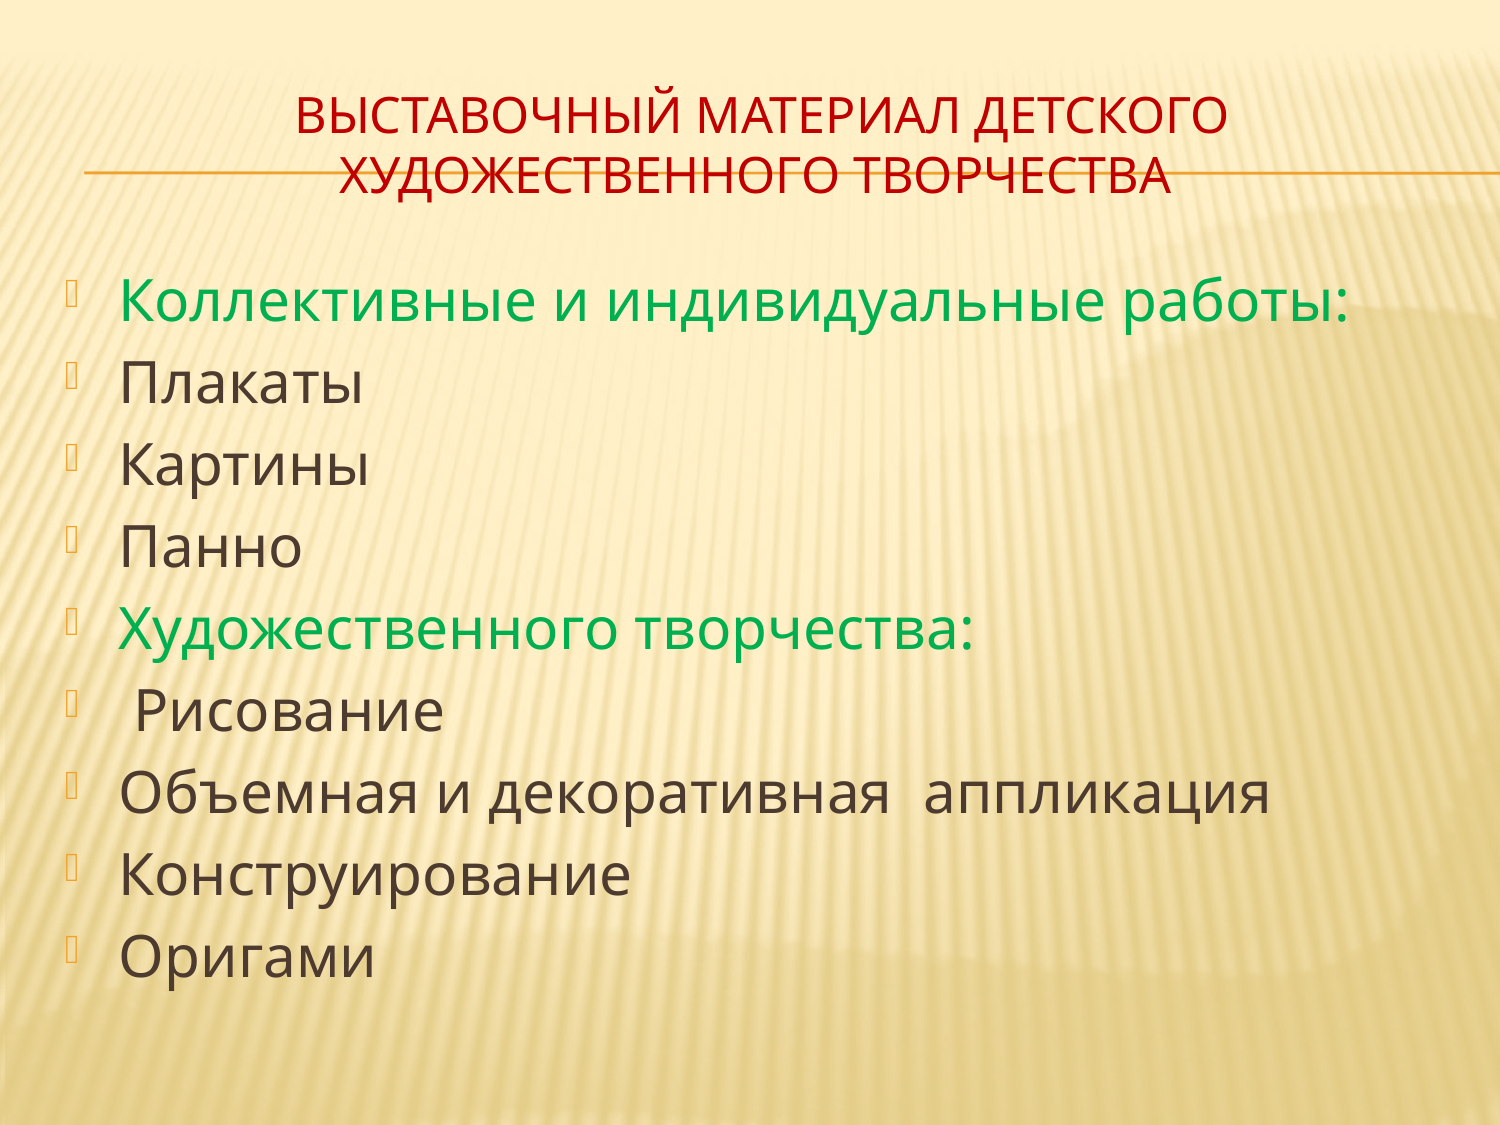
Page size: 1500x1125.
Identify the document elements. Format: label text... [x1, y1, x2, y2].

list Коллективные и индивидуальные работы: Плакаты Картины Панно Художественного творчества: Рисование Объемная и декоративная аппликация Конструирование Оригами [50, 254, 1475, 998]
title Выставочный материал детского художественного творчества [50, 75, 1475, 213]
